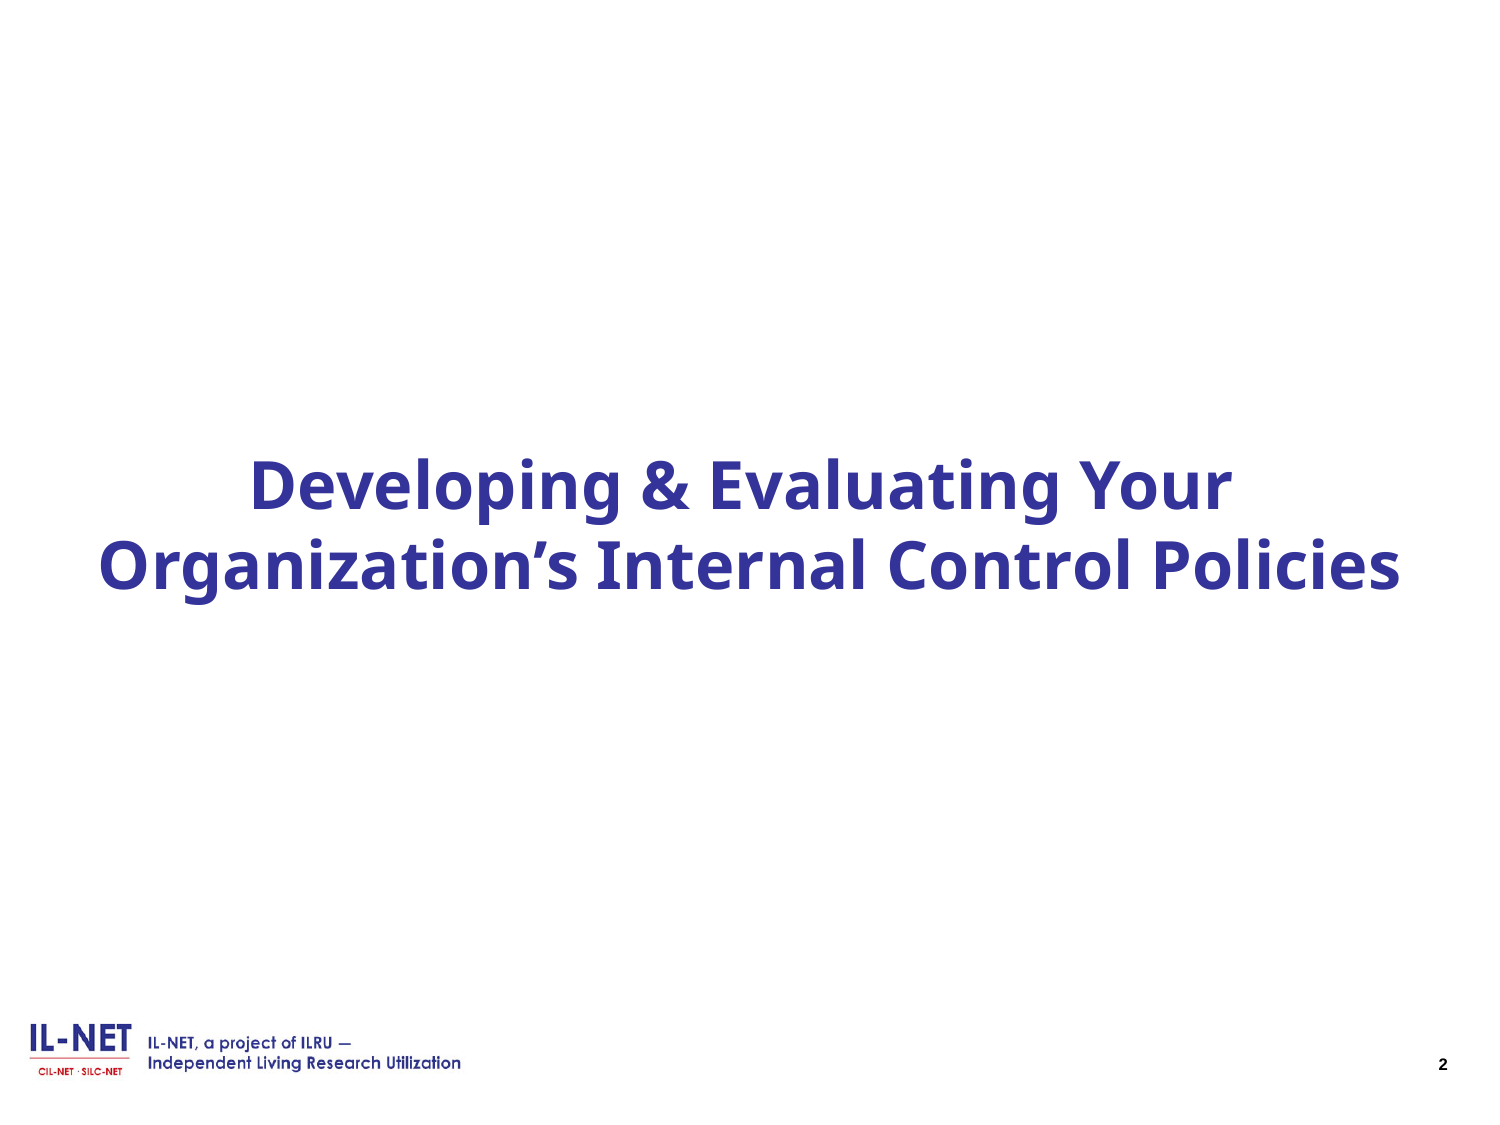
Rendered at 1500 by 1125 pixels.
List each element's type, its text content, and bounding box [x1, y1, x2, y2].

title Developing & Evaluating Your Organization’s Internal Control Policies [0, 457, 1500, 588]
picture [12, 1005, 478, 1092]
